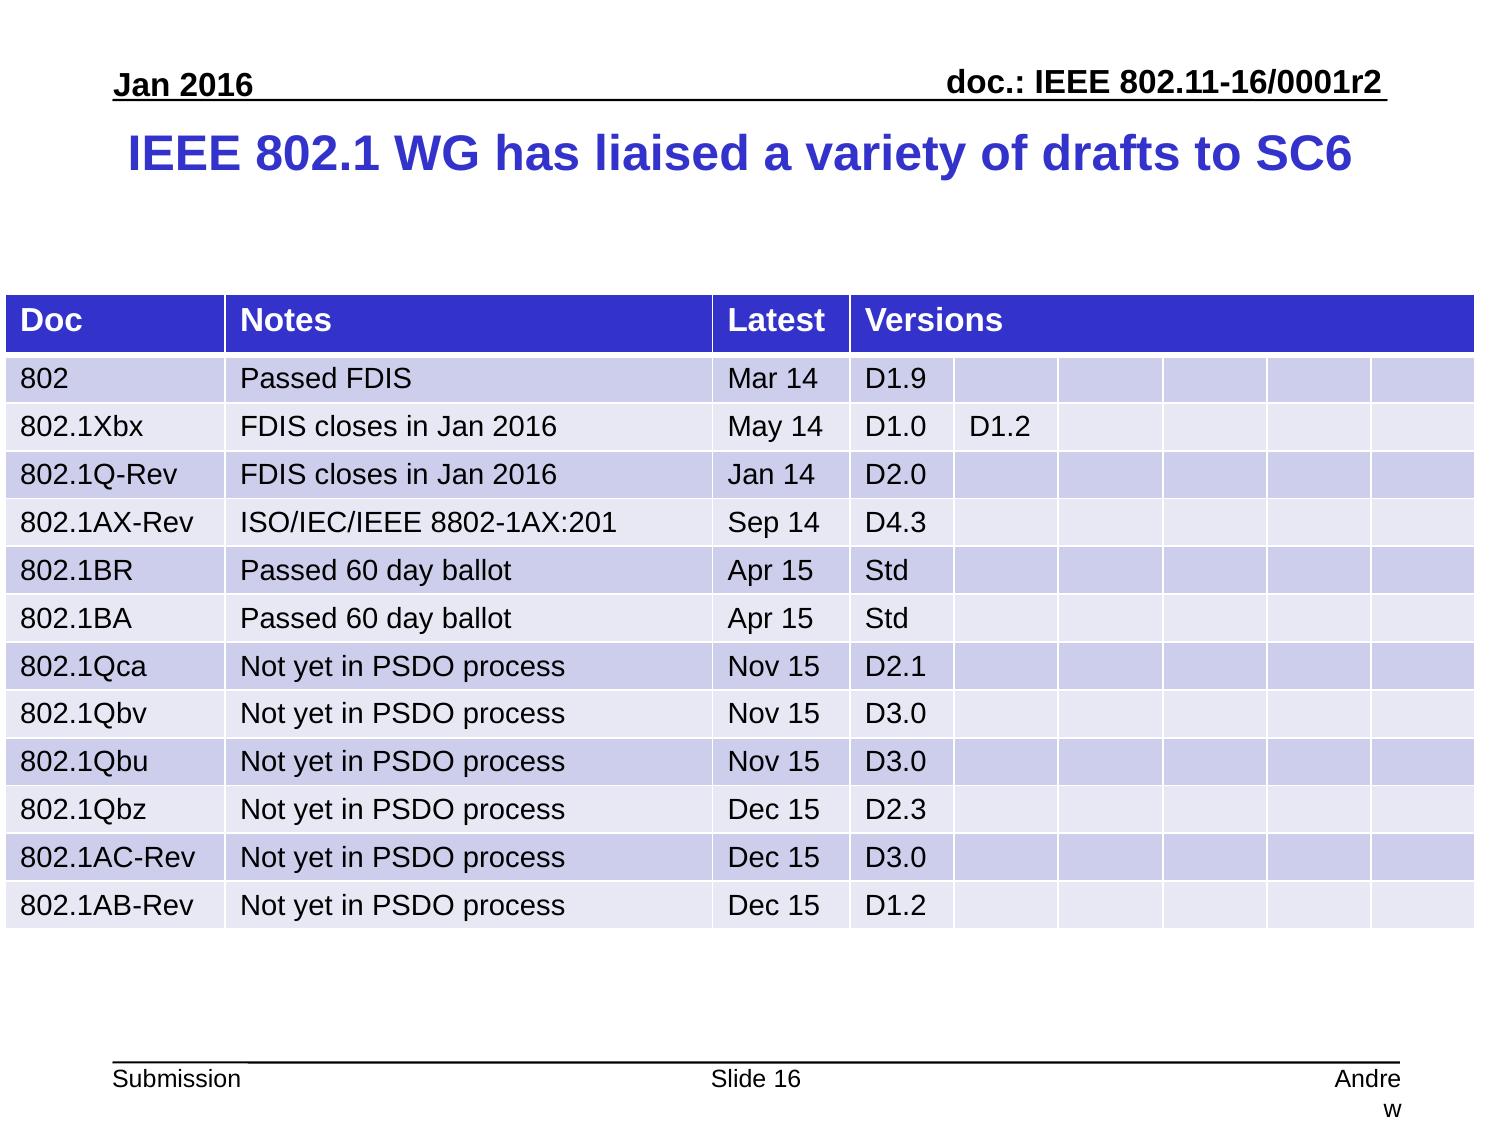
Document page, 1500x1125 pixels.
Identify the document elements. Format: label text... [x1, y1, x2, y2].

table_header Notes [226, 295, 712, 352]
table_cell Passed FDIS [226, 358, 712, 402]
table_cell 802.1Qbu [6, 739, 224, 785]
table_cell 802.1AC-Rev [6, 834, 224, 880]
table_cell 802.1Q-Rev [6, 452, 224, 498]
table_cell 802.1BA [6, 595, 224, 641]
table_cell [955, 739, 1057, 785]
table_header Versions [851, 295, 1474, 352]
table_cell [1164, 882, 1266, 928]
table_cell [1164, 499, 1266, 545]
table_cell [1268, 547, 1370, 593]
table_cell [1372, 452, 1474, 498]
slide_number Slide 16 [709, 1061, 803, 1093]
table_cell Apr 15 [713, 547, 849, 593]
table_cell [1372, 786, 1474, 832]
table_cell [1059, 452, 1162, 498]
table_cell D2.0 [851, 452, 953, 498]
table_cell [1268, 834, 1370, 880]
table_cell [1059, 499, 1162, 545]
table_cell [955, 834, 1057, 880]
table_cell D1.9 [851, 358, 953, 402]
table_cell Std [851, 595, 953, 641]
table_cell Not yet in PSDO process [226, 882, 712, 928]
table_cell [1268, 595, 1370, 641]
table_cell 802.1Qbv [6, 691, 224, 737]
table_cell [1372, 595, 1474, 641]
table_cell D2.3 [851, 786, 953, 832]
table_cell [1372, 739, 1474, 785]
table_cell [955, 691, 1057, 737]
table_cell [1059, 882, 1162, 928]
table_cell Dec 15 [713, 786, 849, 832]
table_cell [1164, 452, 1266, 498]
table_cell [1372, 834, 1474, 880]
table_cell Not yet in PSDO process [226, 834, 712, 880]
title IEEE 802.1 WG has liaised a variety of drafts to SC6 [112, 112, 1388, 288]
table_cell [1164, 834, 1266, 880]
table_cell [955, 547, 1057, 593]
table_cell 802.1BR [6, 547, 224, 593]
table_cell D1.2 [955, 404, 1057, 450]
table_cell [1268, 882, 1370, 928]
table_cell D1.2 [851, 882, 953, 928]
table_cell Passed 60 day ballot [226, 547, 712, 593]
table_cell D3.0 [851, 691, 953, 737]
table_cell [1059, 739, 1162, 785]
table_cell [1164, 547, 1266, 593]
table_cell Nov 15 [713, 739, 849, 785]
table_cell Not yet in PSDO process [226, 739, 712, 785]
table_cell [1059, 595, 1162, 641]
table_cell [955, 882, 1057, 928]
table_cell [1164, 595, 1266, 641]
table_cell D2.1 [851, 643, 953, 689]
table_cell FDIS closes in Jan 2016 [226, 404, 712, 450]
table_cell D4.3 [851, 499, 953, 545]
table_cell D3.0 [851, 739, 953, 785]
table_cell [1164, 643, 1266, 689]
table_cell [1164, 691, 1266, 737]
table_cell [1268, 691, 1370, 737]
table_cell Passed 60 day ballot [226, 595, 712, 641]
table_cell [1268, 499, 1370, 545]
table_cell [1059, 358, 1162, 402]
table_cell Not yet in PSDO process [226, 691, 712, 737]
table_cell [955, 358, 1057, 402]
table_cell [955, 595, 1057, 641]
table_cell Dec 15 [713, 834, 849, 880]
table_cell [955, 499, 1057, 545]
table_cell Mar 14 [713, 358, 849, 402]
table_cell Std [851, 547, 953, 593]
table_cell [1372, 691, 1474, 737]
table_cell Dec 15 [713, 882, 849, 928]
table_cell [1059, 691, 1162, 737]
table_cell Sep 14 [713, 499, 849, 545]
table_cell [1268, 786, 1370, 832]
table_cell Not yet in PSDO process [226, 643, 712, 689]
table_cell 802.1AX-Rev [6, 499, 224, 545]
table_cell [1164, 404, 1266, 450]
table_cell [1372, 882, 1474, 928]
table_cell 802 [6, 358, 224, 402]
table_cell [1268, 404, 1370, 450]
table_cell [1059, 547, 1162, 593]
table_cell 802.1AB-Rev [6, 882, 224, 928]
footer Andrew Myles, Cisco [1320, 1061, 1402, 1093]
table_header Doc [6, 295, 224, 352]
table_cell [955, 643, 1057, 689]
table_cell Not yet in PSDO process [226, 786, 712, 832]
table_cell [955, 786, 1057, 832]
table_cell [1268, 739, 1370, 785]
table_cell [1372, 404, 1474, 450]
table_cell [1372, 547, 1474, 593]
table_cell Nov 15 [713, 643, 849, 689]
table_cell [1164, 786, 1266, 832]
table_cell ISO/IEC/IEEE 8802-1AX:201 [226, 499, 712, 545]
table_cell May 14 [713, 404, 849, 450]
table_cell [1268, 358, 1370, 402]
table_cell [955, 452, 1057, 498]
table_cell 802.1Qca [6, 643, 224, 689]
table_cell [1372, 499, 1474, 545]
table_header Latest [713, 295, 849, 352]
table_cell D1.0 [851, 404, 953, 450]
table_cell D3.0 [851, 834, 953, 880]
table_cell Jan 14 [713, 452, 849, 498]
table_cell 802.1Qbz [6, 786, 224, 832]
table_cell [1372, 358, 1474, 402]
table_cell [1059, 643, 1162, 689]
table_cell Nov 15 [713, 691, 849, 737]
table_cell 802.1Xbx [6, 404, 224, 450]
table_cell [1372, 643, 1474, 689]
table_cell [1164, 739, 1266, 785]
table_cell [1059, 786, 1162, 832]
table_cell Apr 15 [713, 595, 849, 641]
table_cell FDIS closes in Jan 2016 [226, 452, 712, 498]
table_cell [1059, 404, 1162, 450]
table_cell [1268, 452, 1370, 498]
table_cell [1268, 643, 1370, 689]
table_cell [1164, 358, 1266, 402]
table_cell [1059, 834, 1162, 880]
